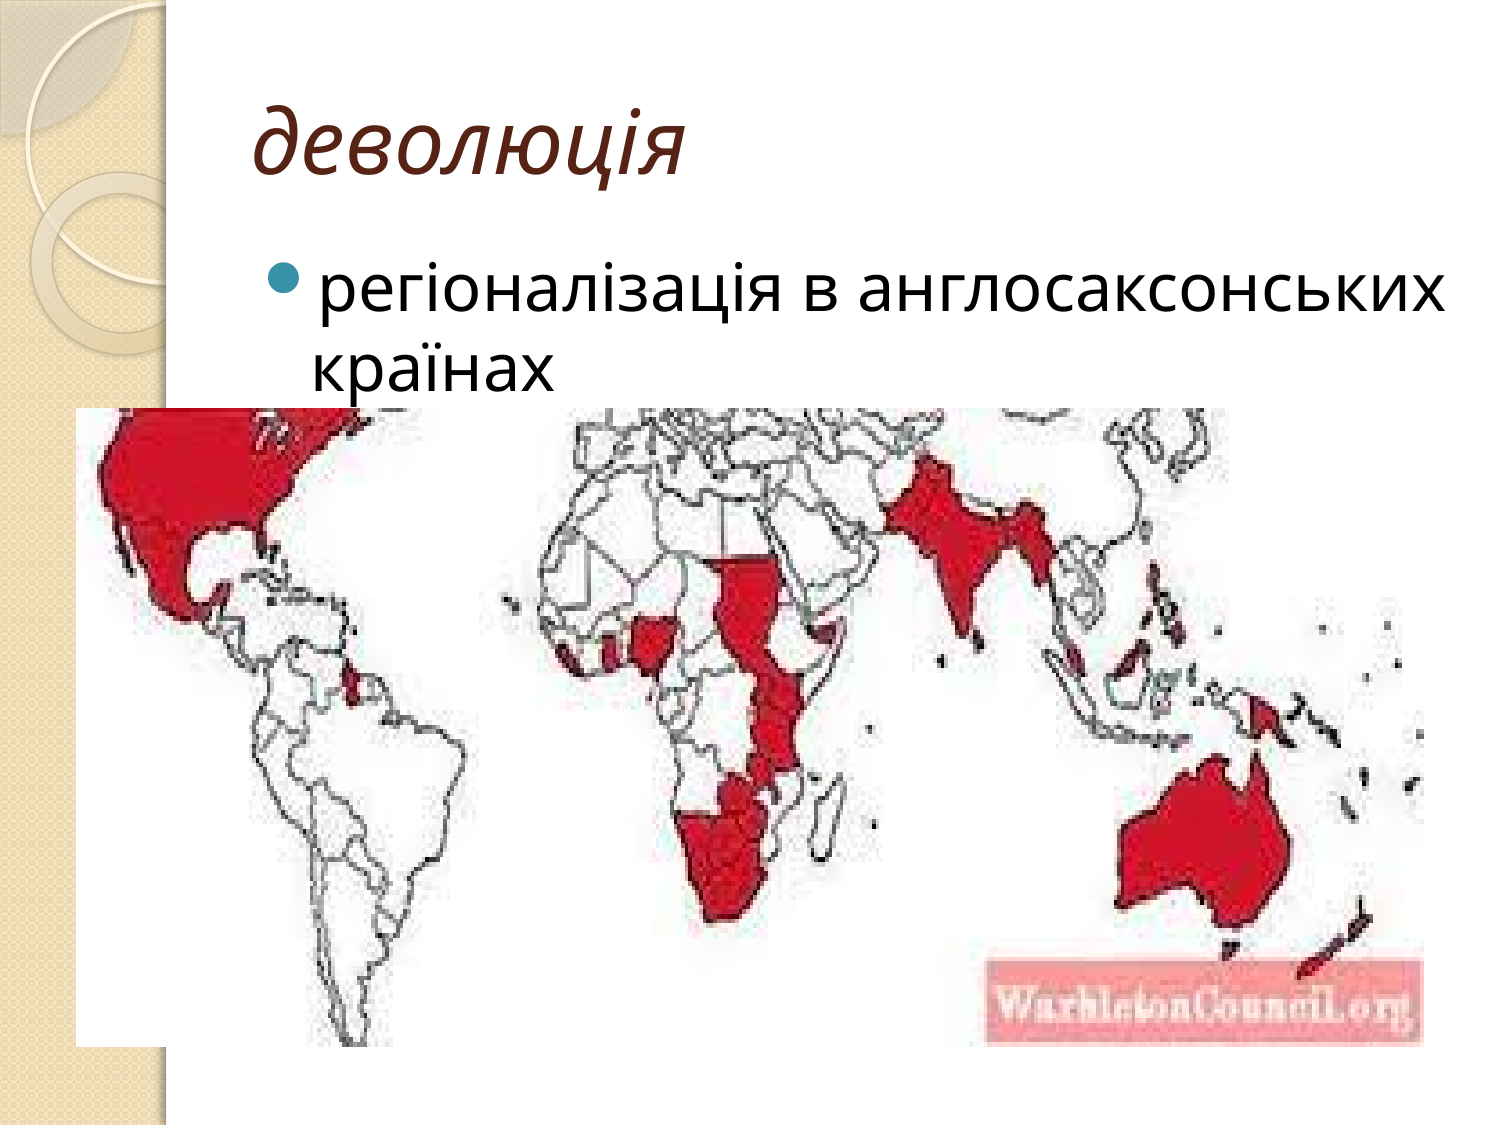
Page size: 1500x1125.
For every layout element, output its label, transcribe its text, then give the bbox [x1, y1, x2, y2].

title деволюція [235, 45, 1466, 233]
picture [76, 408, 1424, 1048]
list регіоналізація в англосаксонських країнах [235, 237, 1466, 1025]
